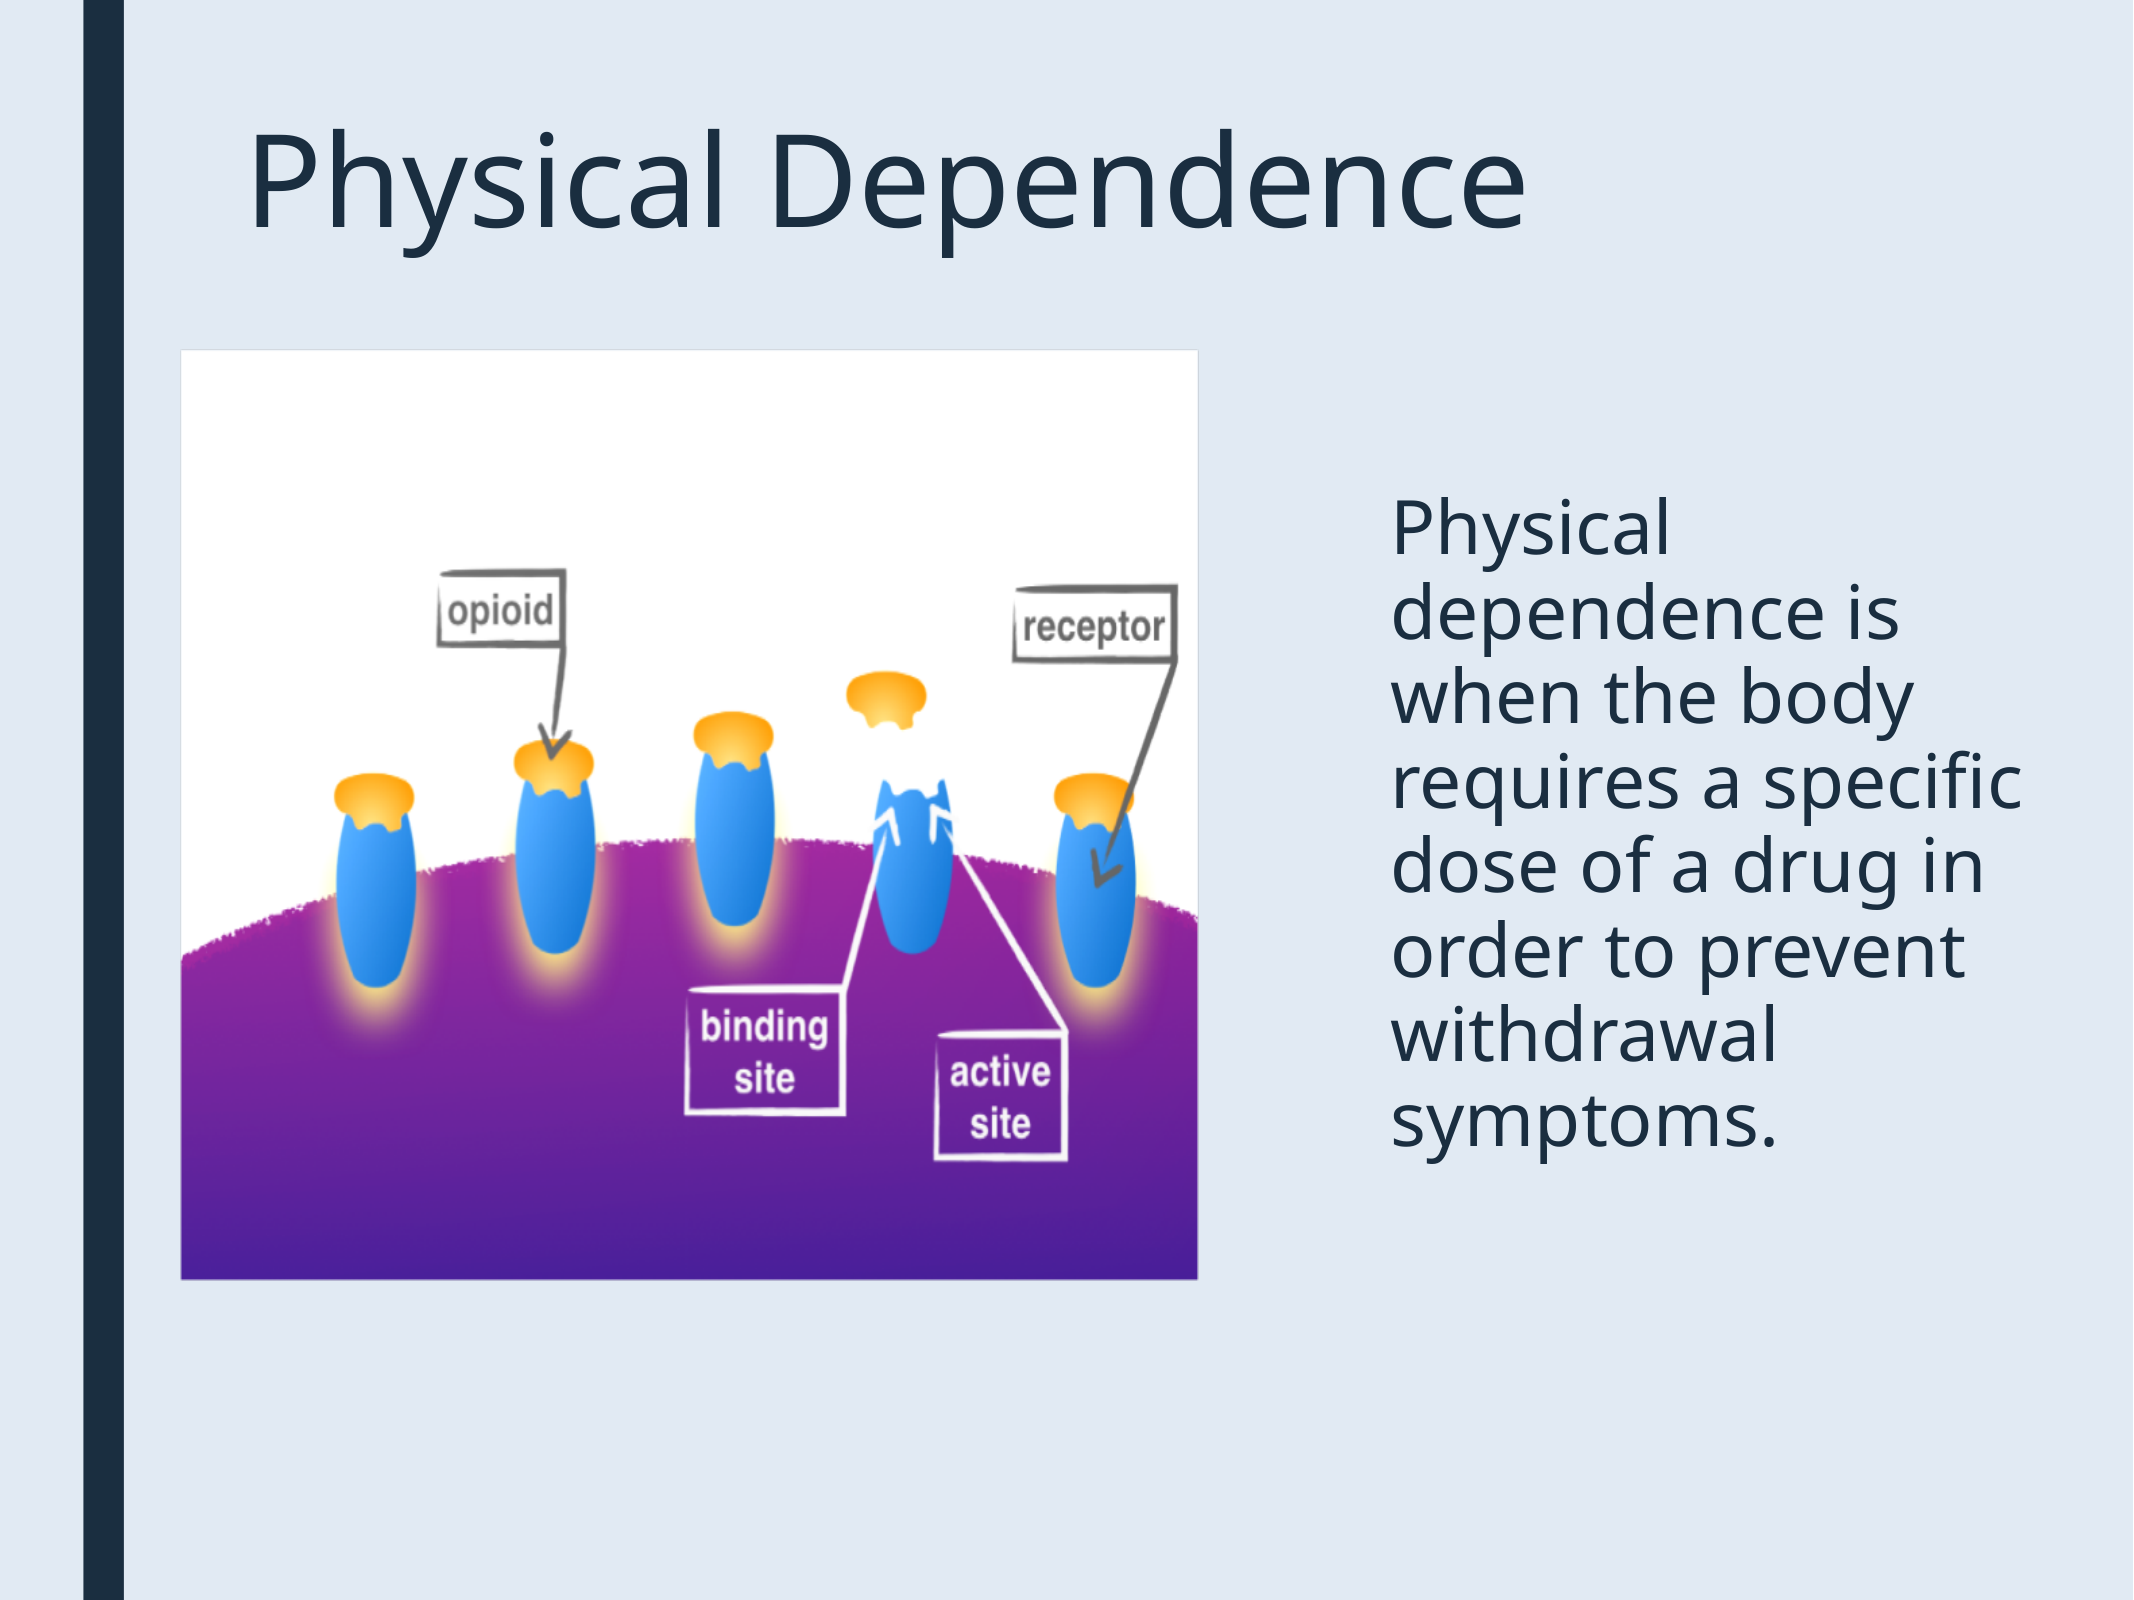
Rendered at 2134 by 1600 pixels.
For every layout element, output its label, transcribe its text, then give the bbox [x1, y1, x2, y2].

title Physical Dependence [229, 110, 1550, 299]
picture [179, 348, 1200, 1284]
list Physical dependence is when the body requires a specific dose of a drug in order to prevent withdrawal symptoms. [1375, 479, 2071, 1369]
